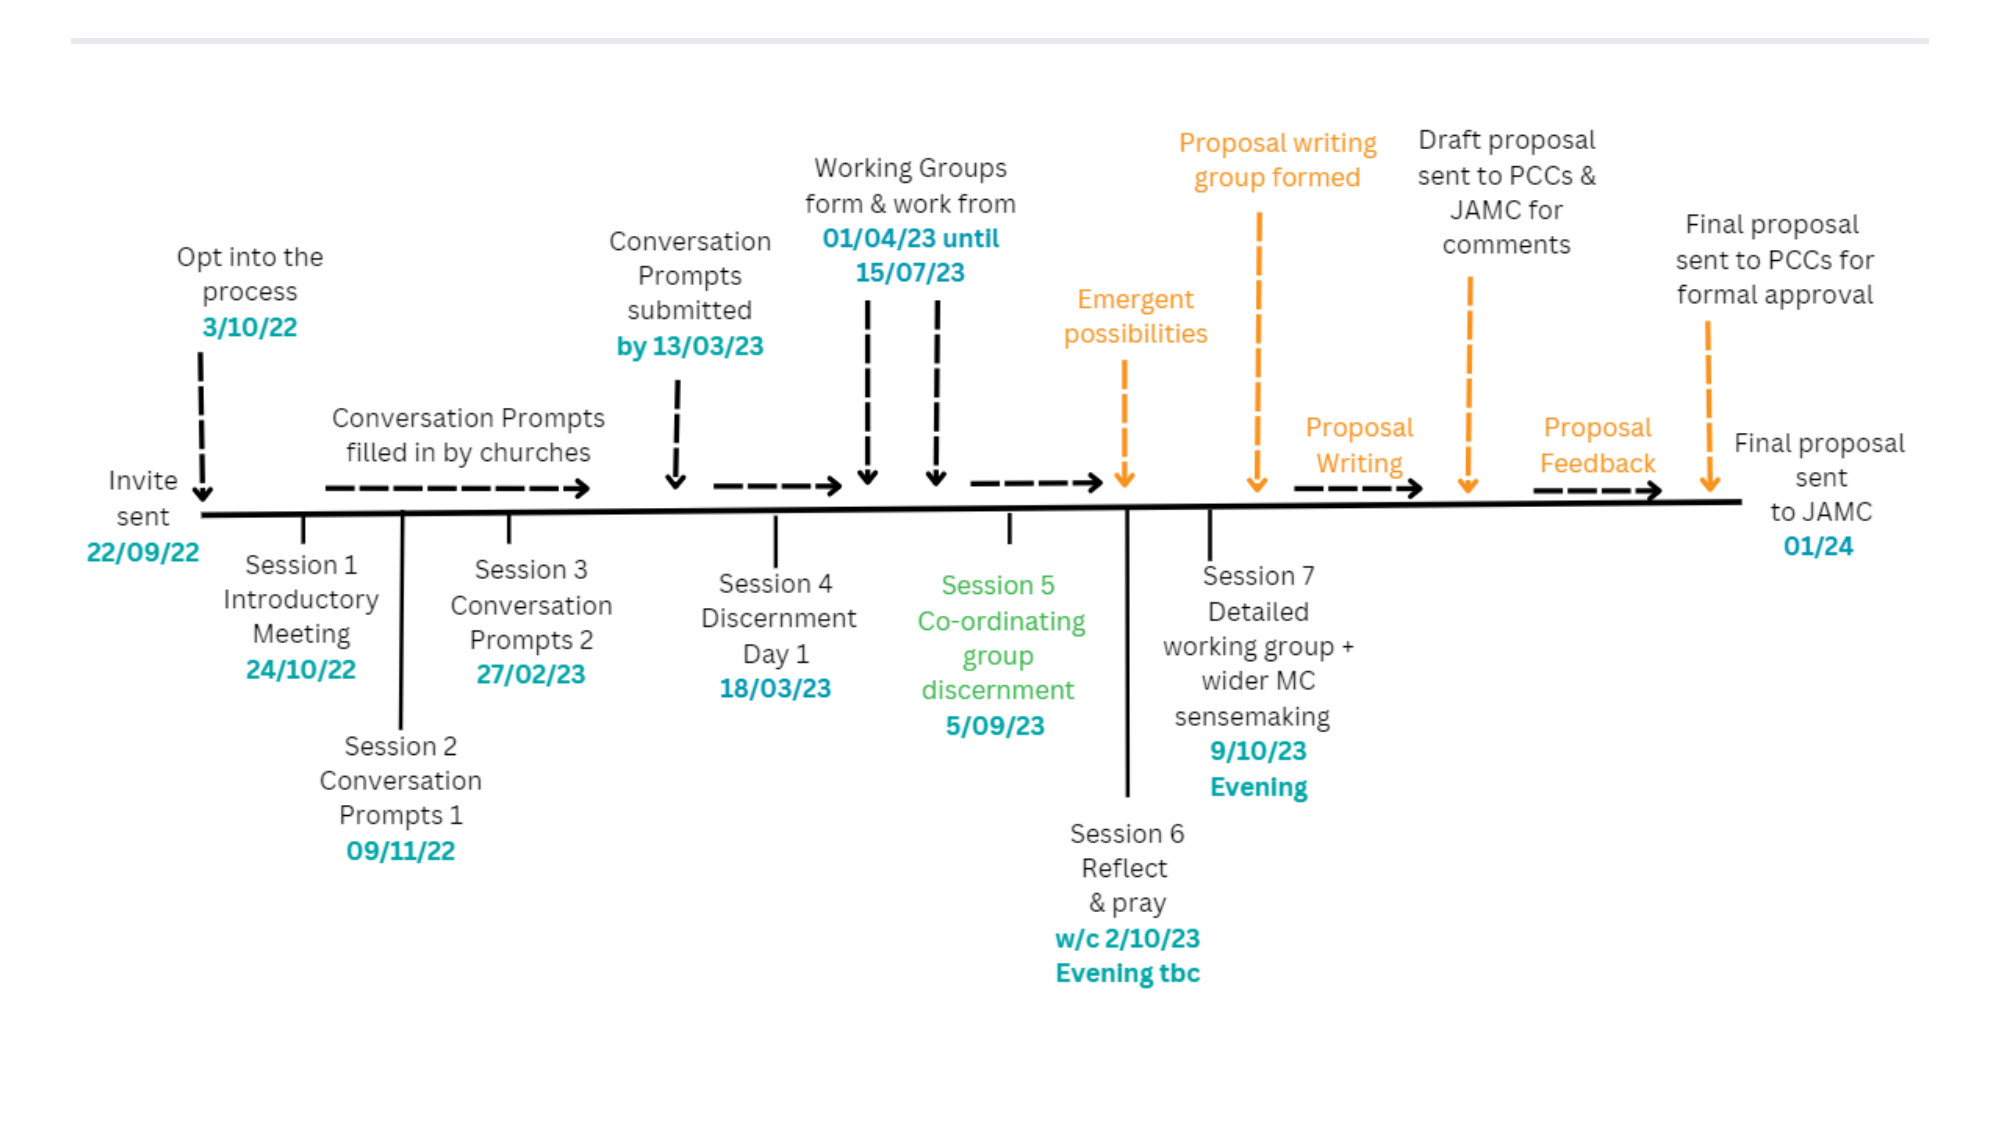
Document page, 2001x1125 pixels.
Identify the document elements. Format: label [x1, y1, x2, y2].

picture [71, 38, 1929, 1087]
